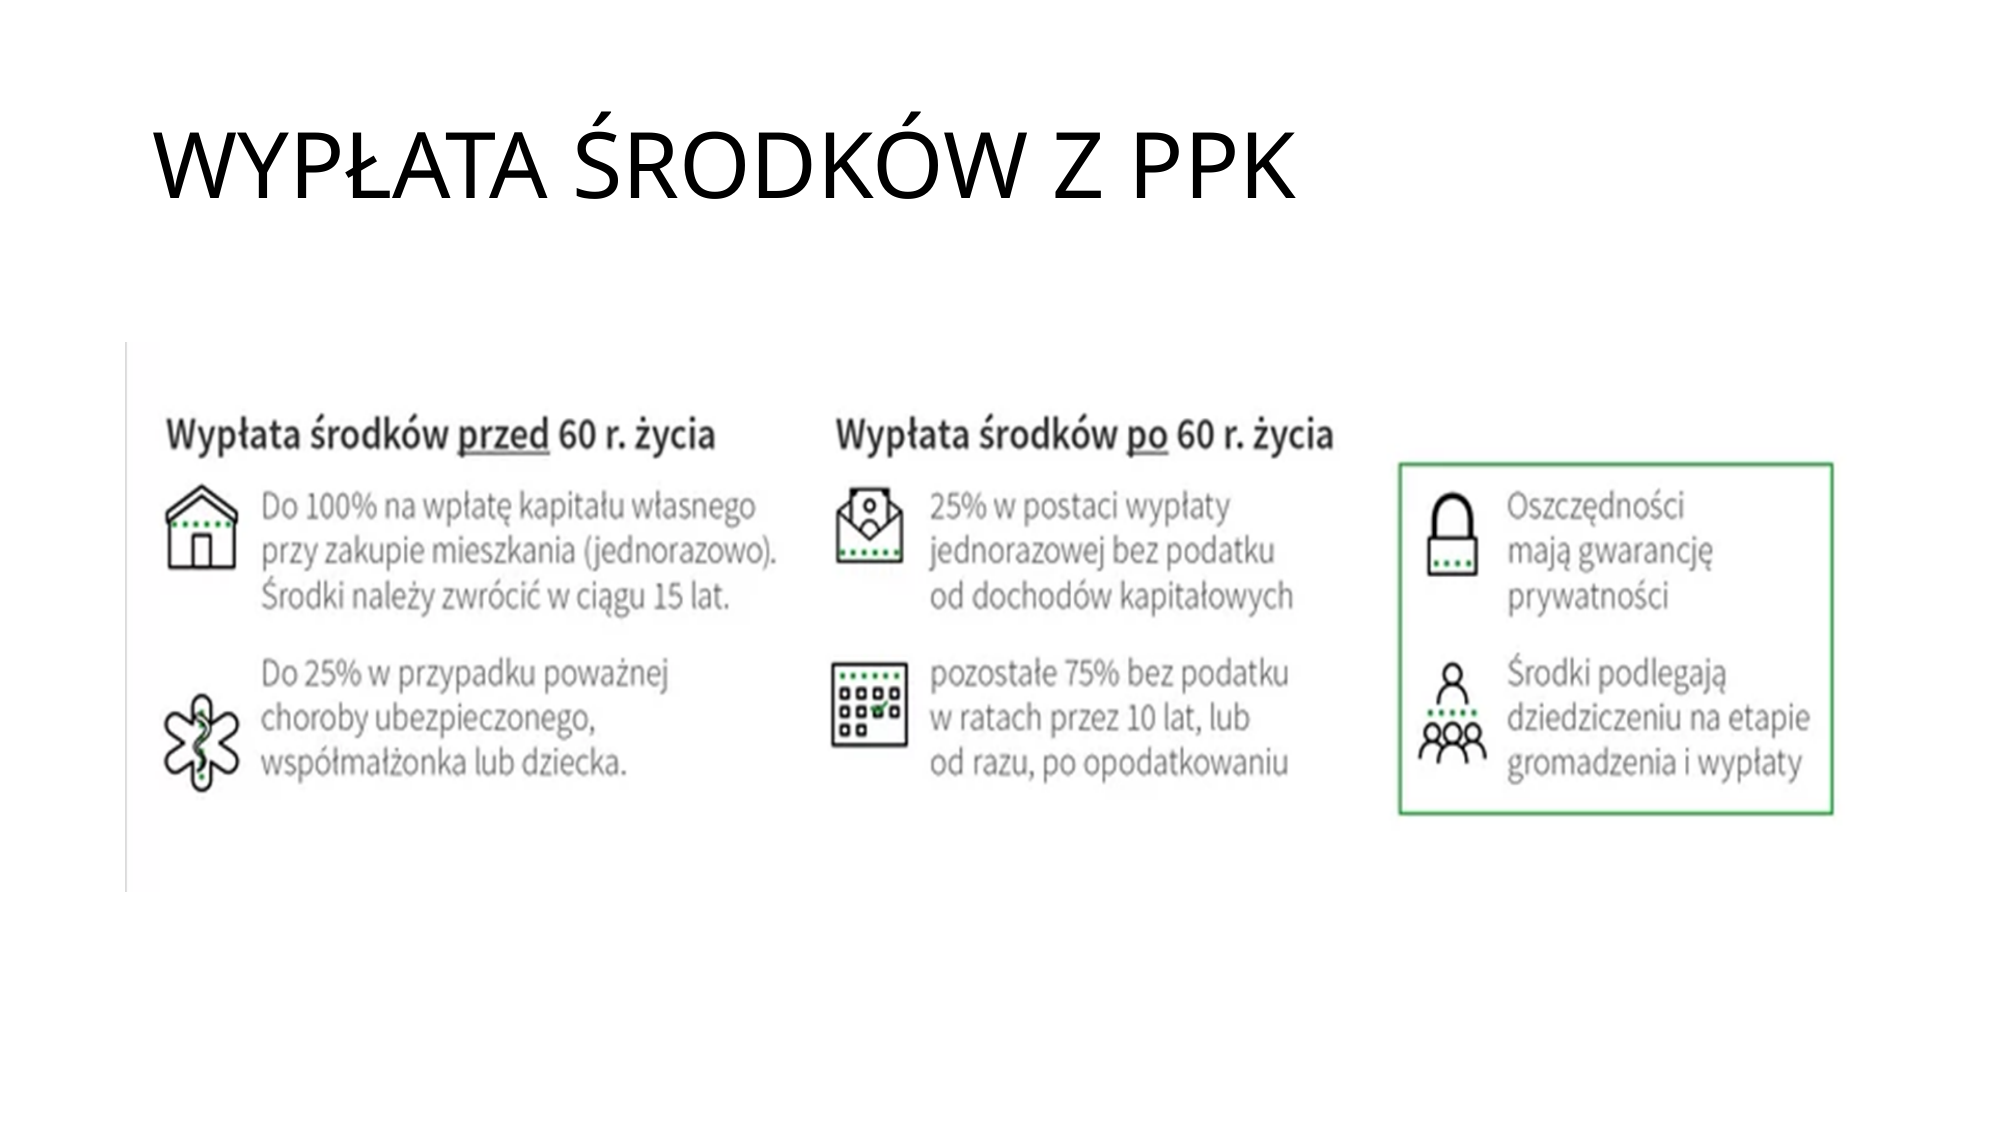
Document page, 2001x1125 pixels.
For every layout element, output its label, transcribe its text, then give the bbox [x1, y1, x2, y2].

picture [124, 342, 1851, 893]
text_box WYPŁATA ŚRODKÓW Z PPK [137, 59, 1863, 278]
